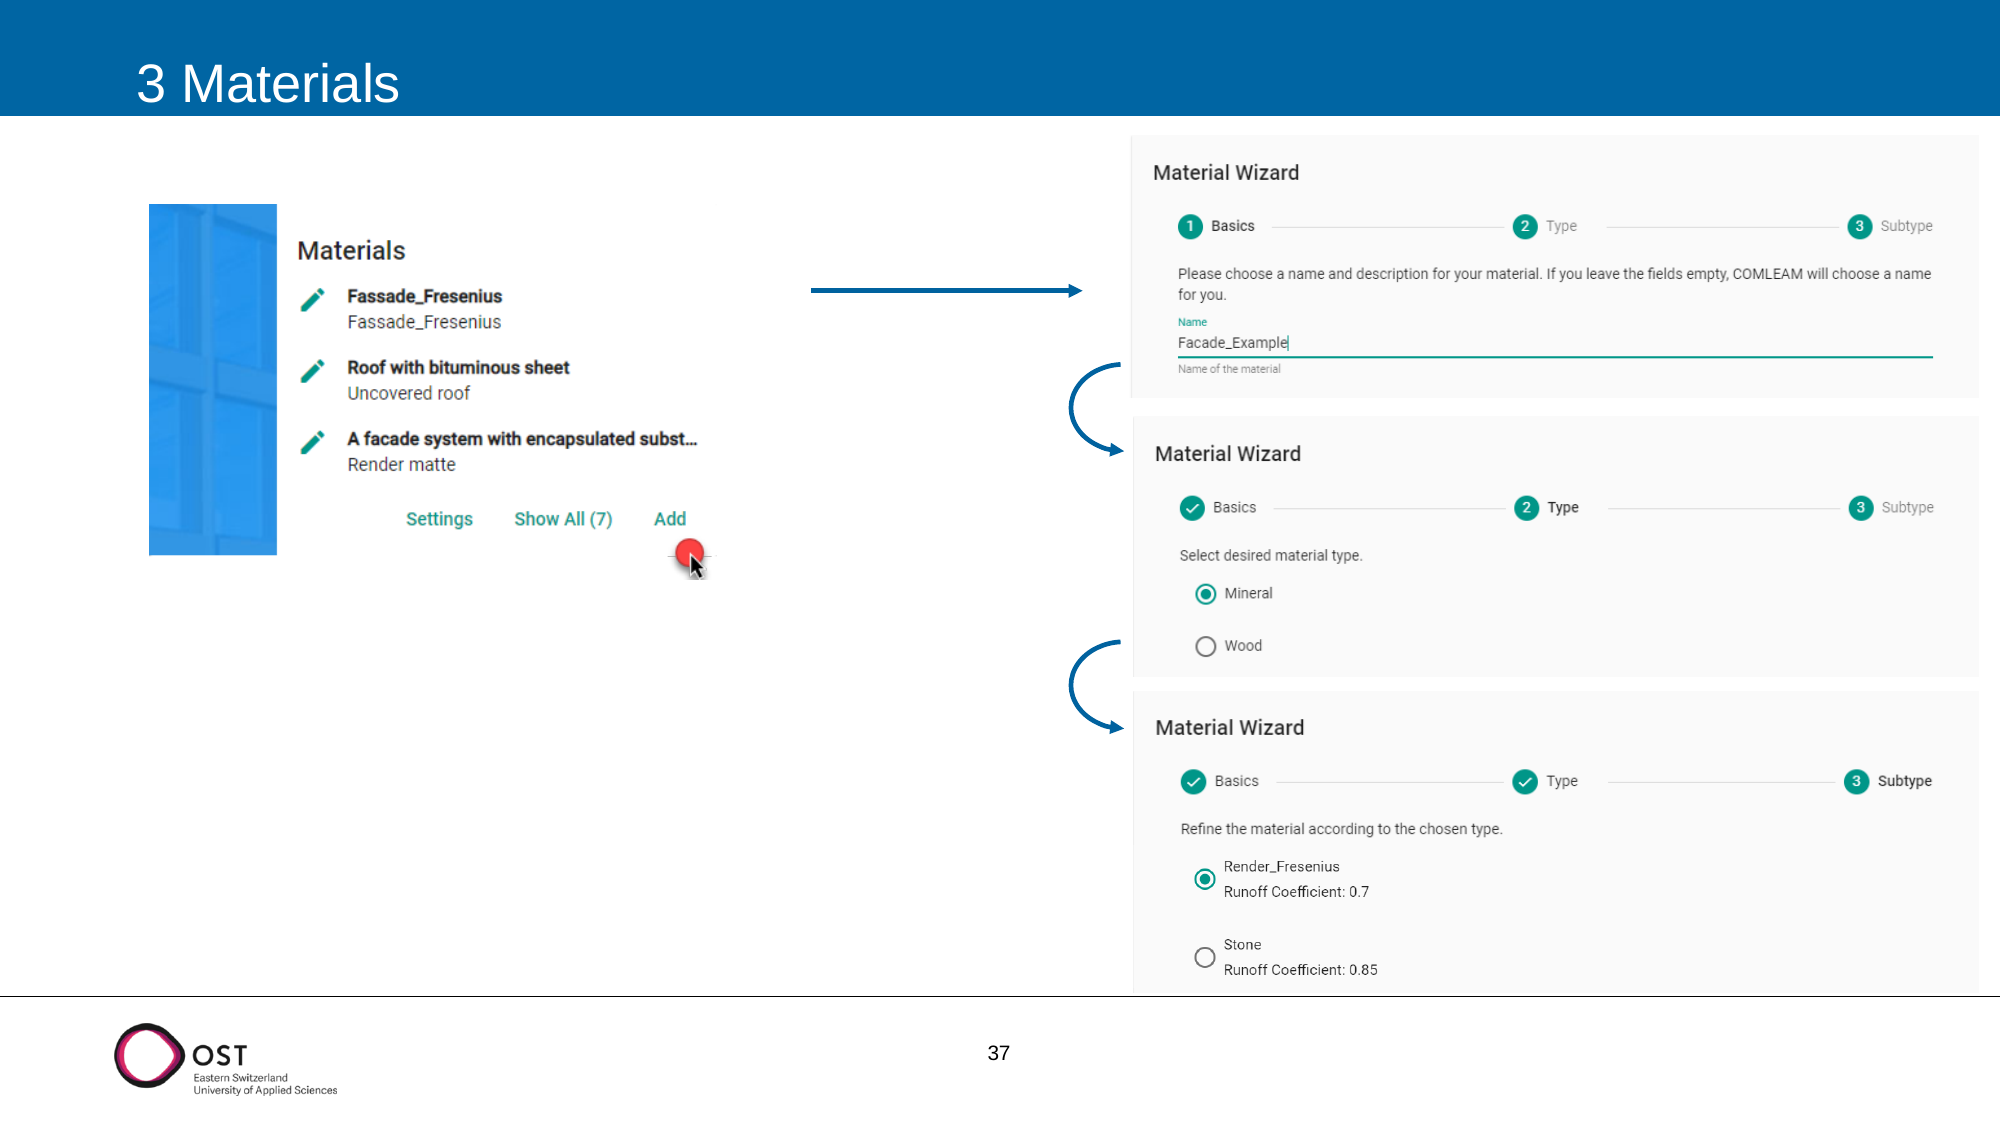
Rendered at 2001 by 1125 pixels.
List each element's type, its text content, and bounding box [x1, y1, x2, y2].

text_box [1070, 641, 1125, 734]
picture [114, 1023, 337, 1096]
title 3 Materials [0, 0, 2000, 116]
picture [149, 204, 717, 580]
text_box [1070, 363, 1125, 457]
slide_number 37 [551, 1042, 1447, 1062]
picture [1129, 134, 1980, 398]
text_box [1132, 690, 1980, 993]
picture [1132, 416, 1980, 677]
